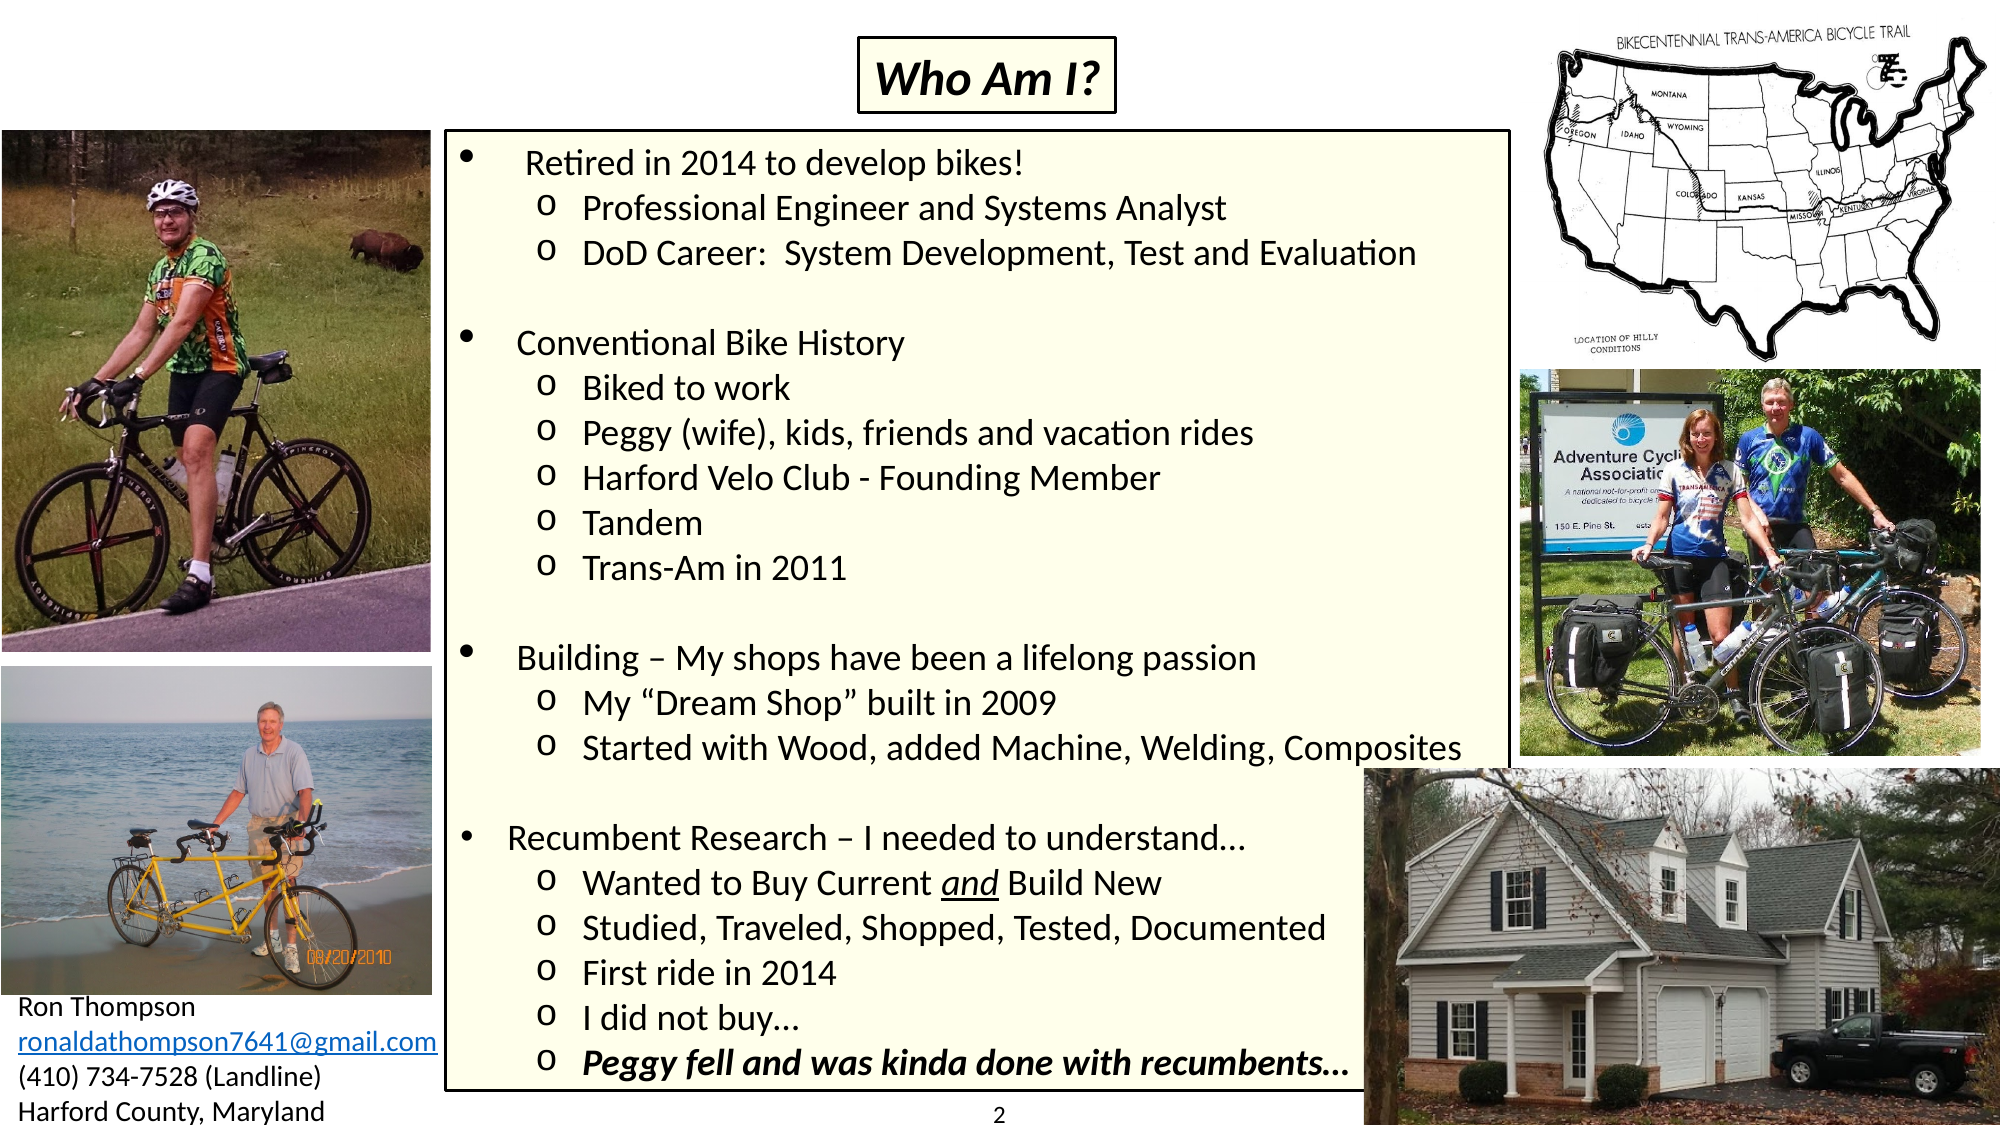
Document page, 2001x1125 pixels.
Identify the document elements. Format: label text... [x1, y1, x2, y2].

picture [1363, 768, 2000, 1125]
text_box Who Am I? [858, 37, 1116, 113]
picture [1, 130, 431, 653]
text_box Ron Thompson ronaldathompson7641@gmail.com (410) 734-7528 (Landline) Harford County, Maryland [3, 979, 453, 1125]
picture [1, 665, 432, 995]
text_box 2 [978, 1090, 1022, 1125]
text_box Retired in 2014 to develop bikes! Professional Engineer and Systems Analyst DoD Career: System Development, Test and Evaluation Conventional Bike History Biked to work Peggy (wife), kids, friends and vacation rides Harford Velo Club - Founding Member Tandem Trans-Am in 2011 Building – My shops have been a lifelong passion My “Dream Shop” built in 2009 Started with Wood, added Machine, Welding, Composites Recumbent Research – I needed to understand… Wanted to Buy Current and Build New Studied, Traveled, Shopped, Tested, Documented First ride in 2014 I did not buy… Peggy fell and was kinda done with recumbents… [445, 130, 1510, 1091]
picture [1519, 13, 1996, 756]
